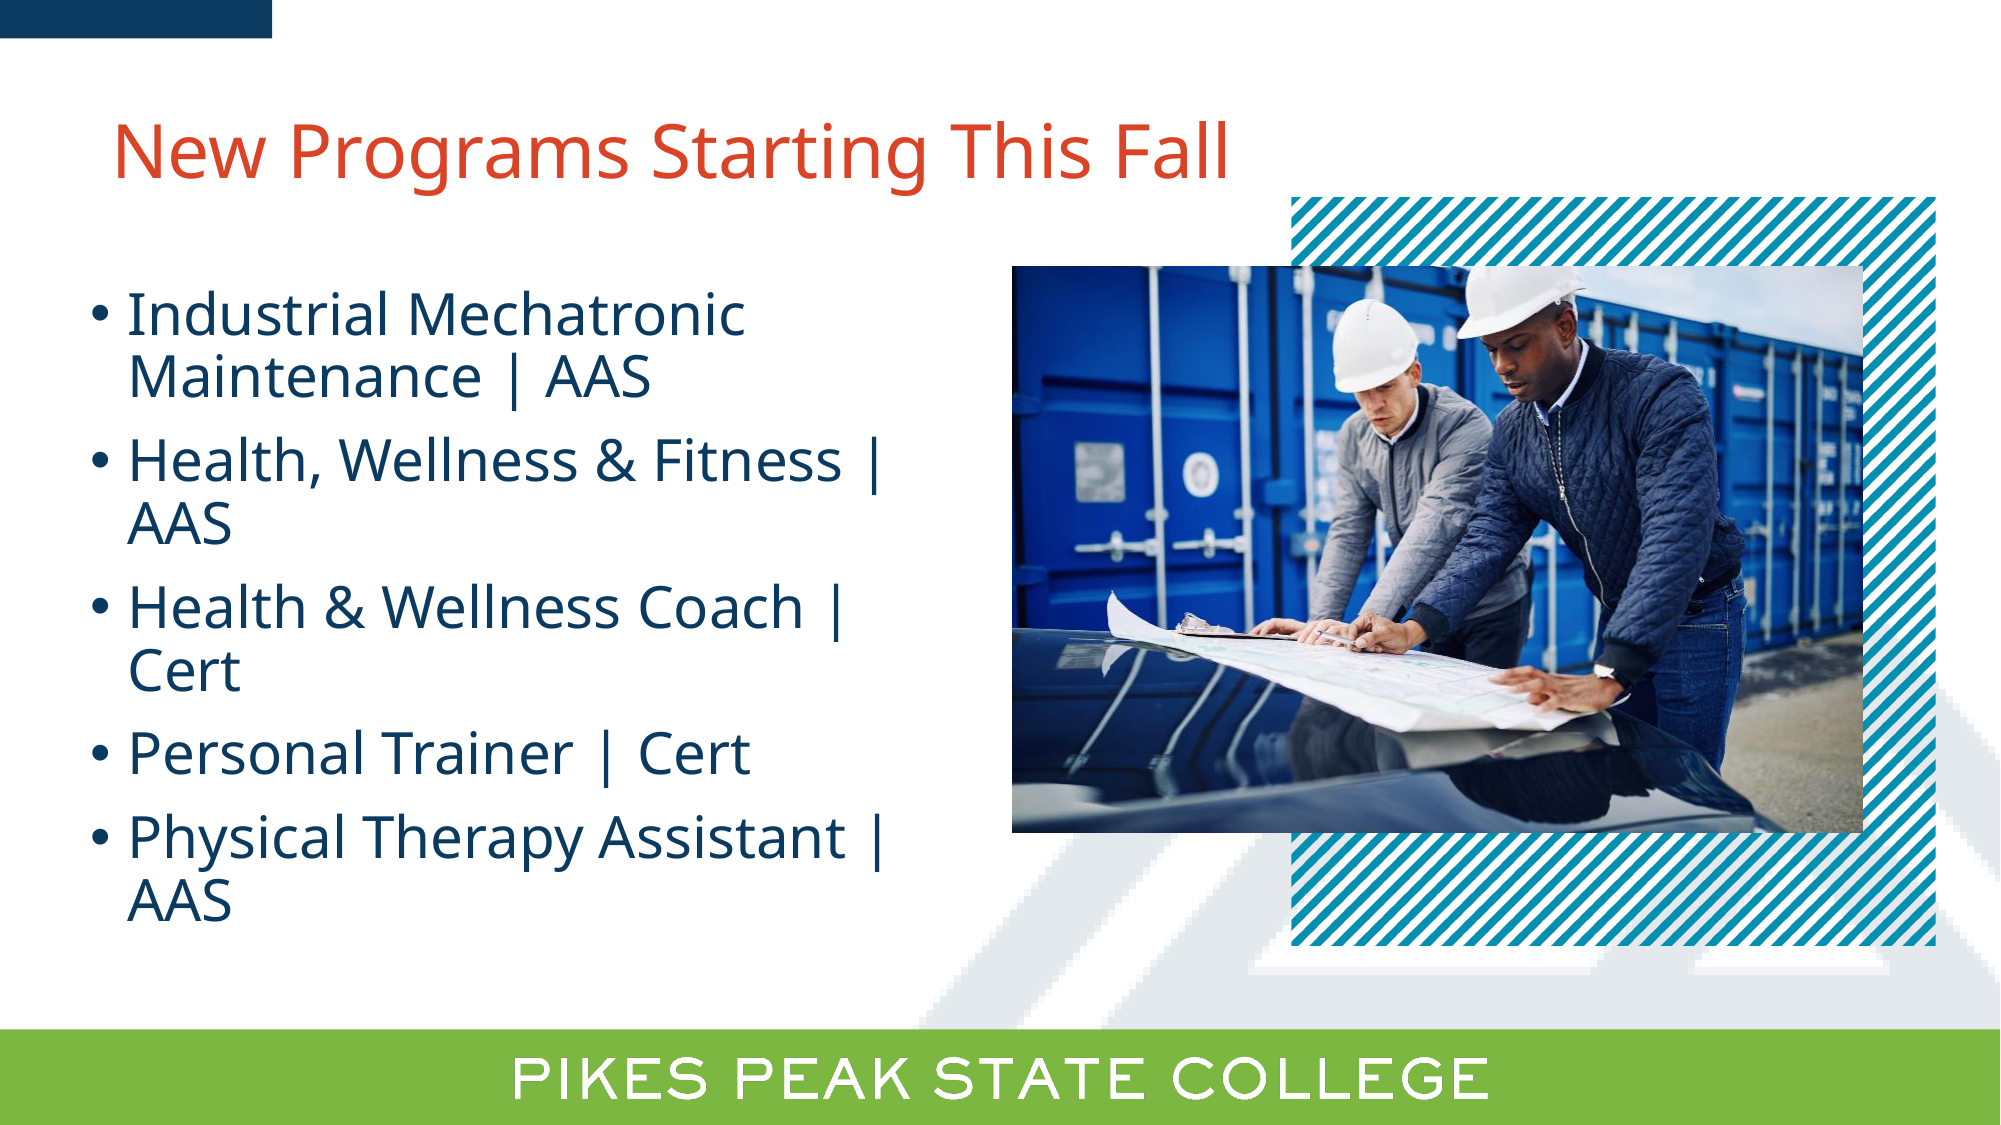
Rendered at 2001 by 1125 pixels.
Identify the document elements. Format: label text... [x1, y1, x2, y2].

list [1012, 266, 1863, 833]
picture [1863, 574, 1936, 655]
picture [1718, 833, 1838, 946]
picture [1410, 833, 1530, 946]
picture [1344, 197, 1420, 266]
picture [1863, 750, 1936, 830]
picture [1498, 833, 1618, 946]
picture [1915, 925, 1936, 946]
picture [1432, 833, 1552, 946]
picture [1542, 833, 1662, 946]
picture [1291, 833, 1355, 896]
picture [1519, 197, 1596, 266]
picture [1564, 833, 1684, 946]
picture [1629, 197, 1706, 266]
picture [1863, 487, 1936, 566]
picture [1863, 618, 1936, 698]
picture [1739, 833, 1860, 946]
picture [1542, 197, 1618, 266]
picture [1849, 859, 1936, 946]
picture [1863, 201, 1936, 281]
picture [1863, 245, 1936, 325]
picture [1387, 197, 1464, 266]
picture [1608, 833, 1728, 946]
picture [1863, 223, 1936, 303]
picture [1388, 833, 1508, 946]
picture [1432, 197, 1508, 266]
picture [1863, 728, 1936, 808]
picture [1291, 833, 1398, 940]
picture [1696, 833, 1816, 946]
picture [1863, 443, 1936, 523]
picture [1717, 197, 1793, 266]
picture [1805, 197, 1881, 266]
picture [1476, 197, 1552, 266]
picture [1607, 197, 1684, 266]
picture [1863, 706, 1936, 786]
picture [1863, 421, 1936, 501]
picture [1291, 833, 1332, 874]
picture [1300, 197, 1376, 266]
picture [1863, 355, 1936, 435]
picture [1520, 833, 1640, 946]
picture [1863, 552, 1936, 632]
title New Programs Starting This Fall [96, 45, 1822, 263]
picture [1863, 684, 1936, 764]
picture [1476, 833, 1596, 946]
picture [1871, 881, 1936, 946]
list Industrial Mechatronic Maintenance | AAS Health, Wellness & Fitness | AAS Health & Wellness Coach | Cert Personal Trainer | Cert Physical Therapy Assistant | AAS [75, 277, 980, 992]
picture [1863, 311, 1936, 391]
picture [1291, 197, 1310, 216]
picture [1695, 197, 1771, 266]
picture [1863, 662, 1936, 742]
picture [1827, 838, 1936, 946]
picture [1586, 833, 1706, 946]
picture [1863, 289, 1936, 369]
picture [1291, 833, 1377, 918]
picture [1863, 508, 1936, 589]
picture [1453, 197, 1530, 266]
picture [1863, 640, 1936, 720]
picture [1863, 399, 1936, 479]
picture [1630, 833, 1750, 946]
picture [1673, 197, 1750, 266]
picture [1863, 267, 1936, 347]
picture [1291, 197, 1354, 260]
picture [1827, 197, 1903, 266]
picture [1783, 794, 1936, 946]
picture [1366, 197, 1442, 266]
picture [1674, 833, 1794, 946]
picture [1322, 833, 1442, 946]
picture [1893, 903, 1936, 946]
picture [1739, 197, 1815, 266]
picture [1863, 377, 1936, 457]
picture [1291, 833, 1311, 853]
picture [1366, 833, 1486, 946]
picture [1651, 197, 1727, 266]
picture [1652, 833, 1772, 946]
picture [1849, 197, 1925, 266]
picture [1344, 833, 1464, 946]
picture [1863, 464, 1936, 545]
picture [1497, 197, 1574, 266]
picture [1761, 197, 1838, 266]
picture [1783, 197, 1859, 266]
picture [1585, 197, 1661, 266]
picture [1291, 197, 1332, 238]
picture [1300, 833, 1421, 946]
picture [1762, 772, 1936, 946]
picture [1563, 197, 1640, 266]
picture [1863, 530, 1936, 610]
picture [1805, 815, 1936, 946]
picture [1454, 833, 1574, 946]
picture [1322, 197, 1398, 266]
picture [1863, 596, 1936, 676]
picture [1863, 333, 1936, 413]
picture [1410, 197, 1486, 266]
